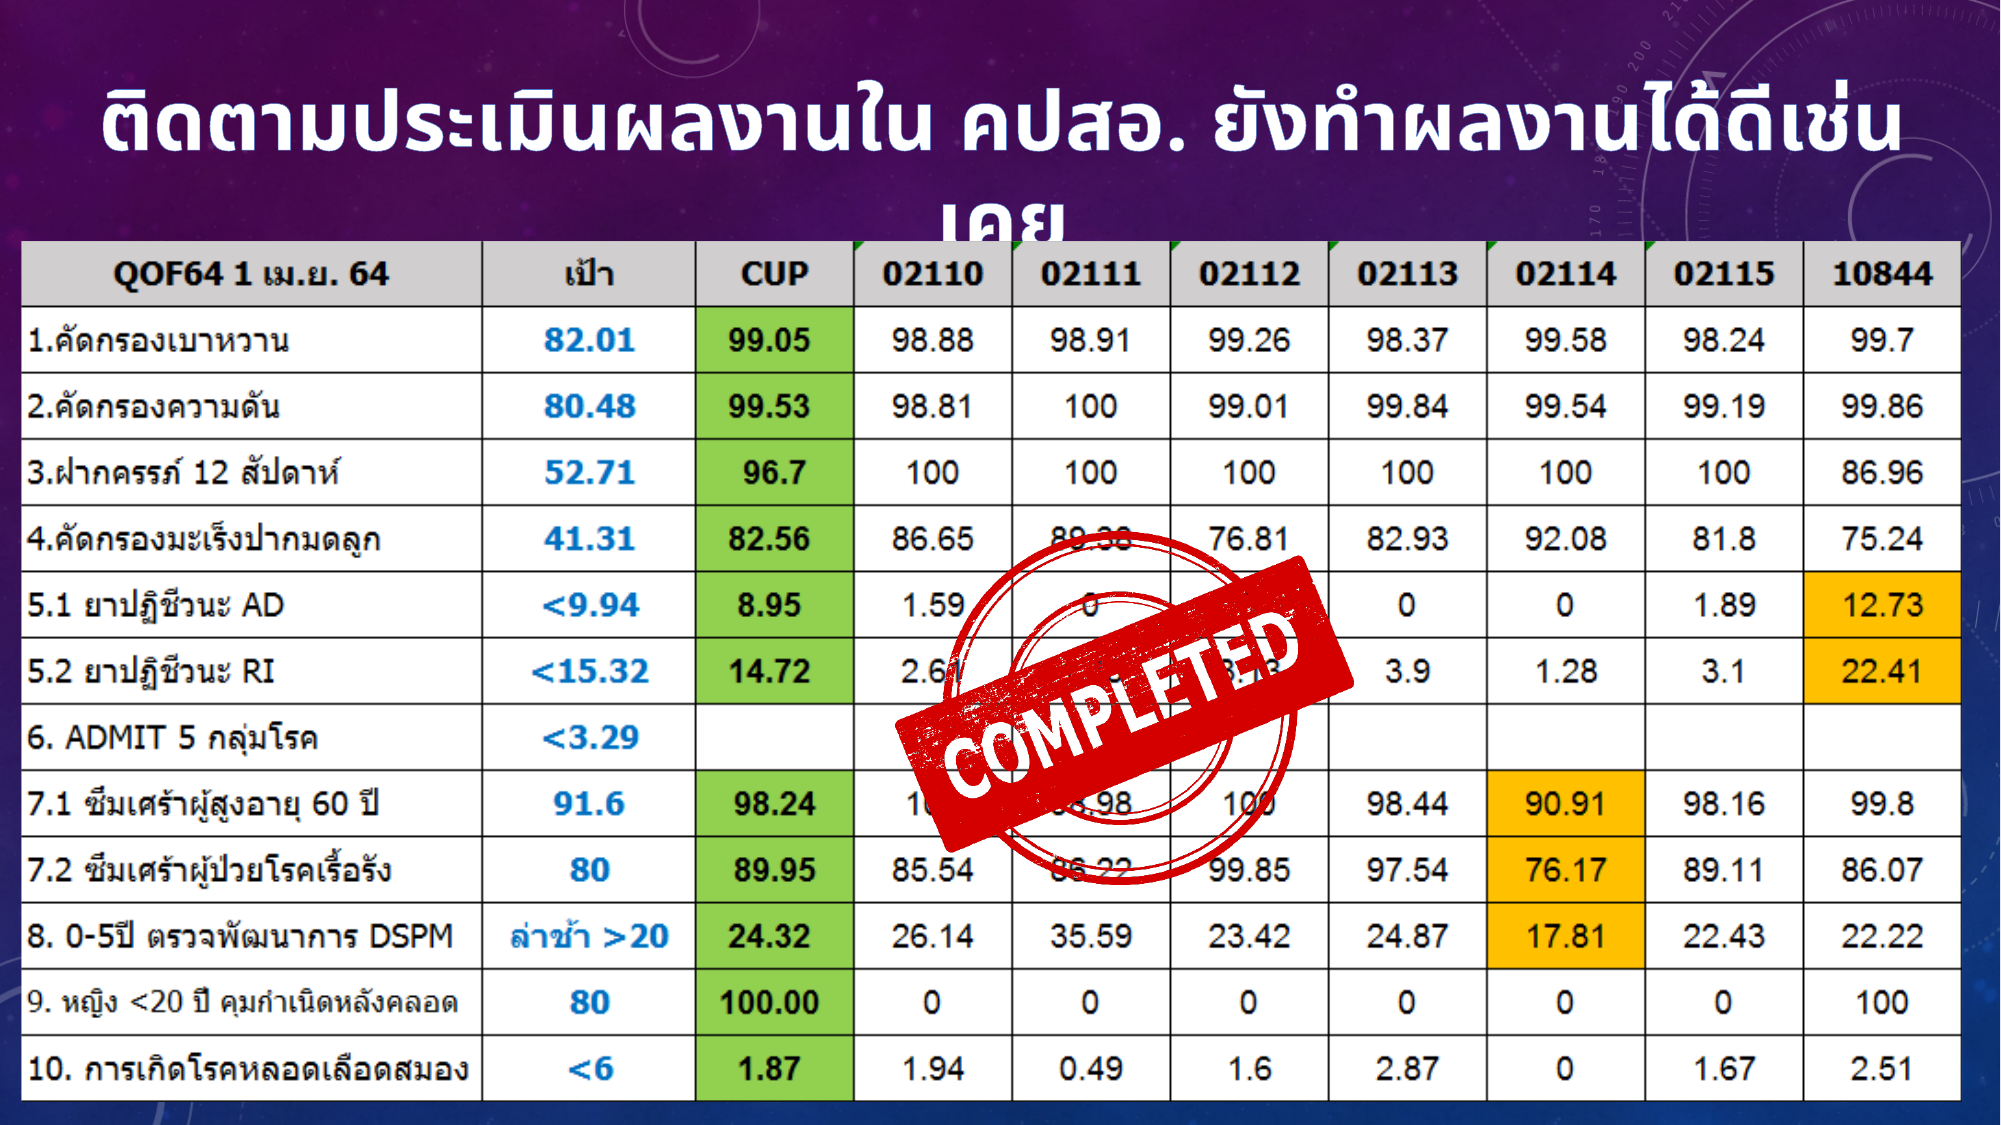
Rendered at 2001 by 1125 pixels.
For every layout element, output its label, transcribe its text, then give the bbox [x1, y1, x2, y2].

picture [0, 0, 2001, 1125]
text_box ติดตามประเมินผลงานใน คปสอ. ยังทำผลงานได้ดีเช่นเคย [21, 59, 1984, 275]
